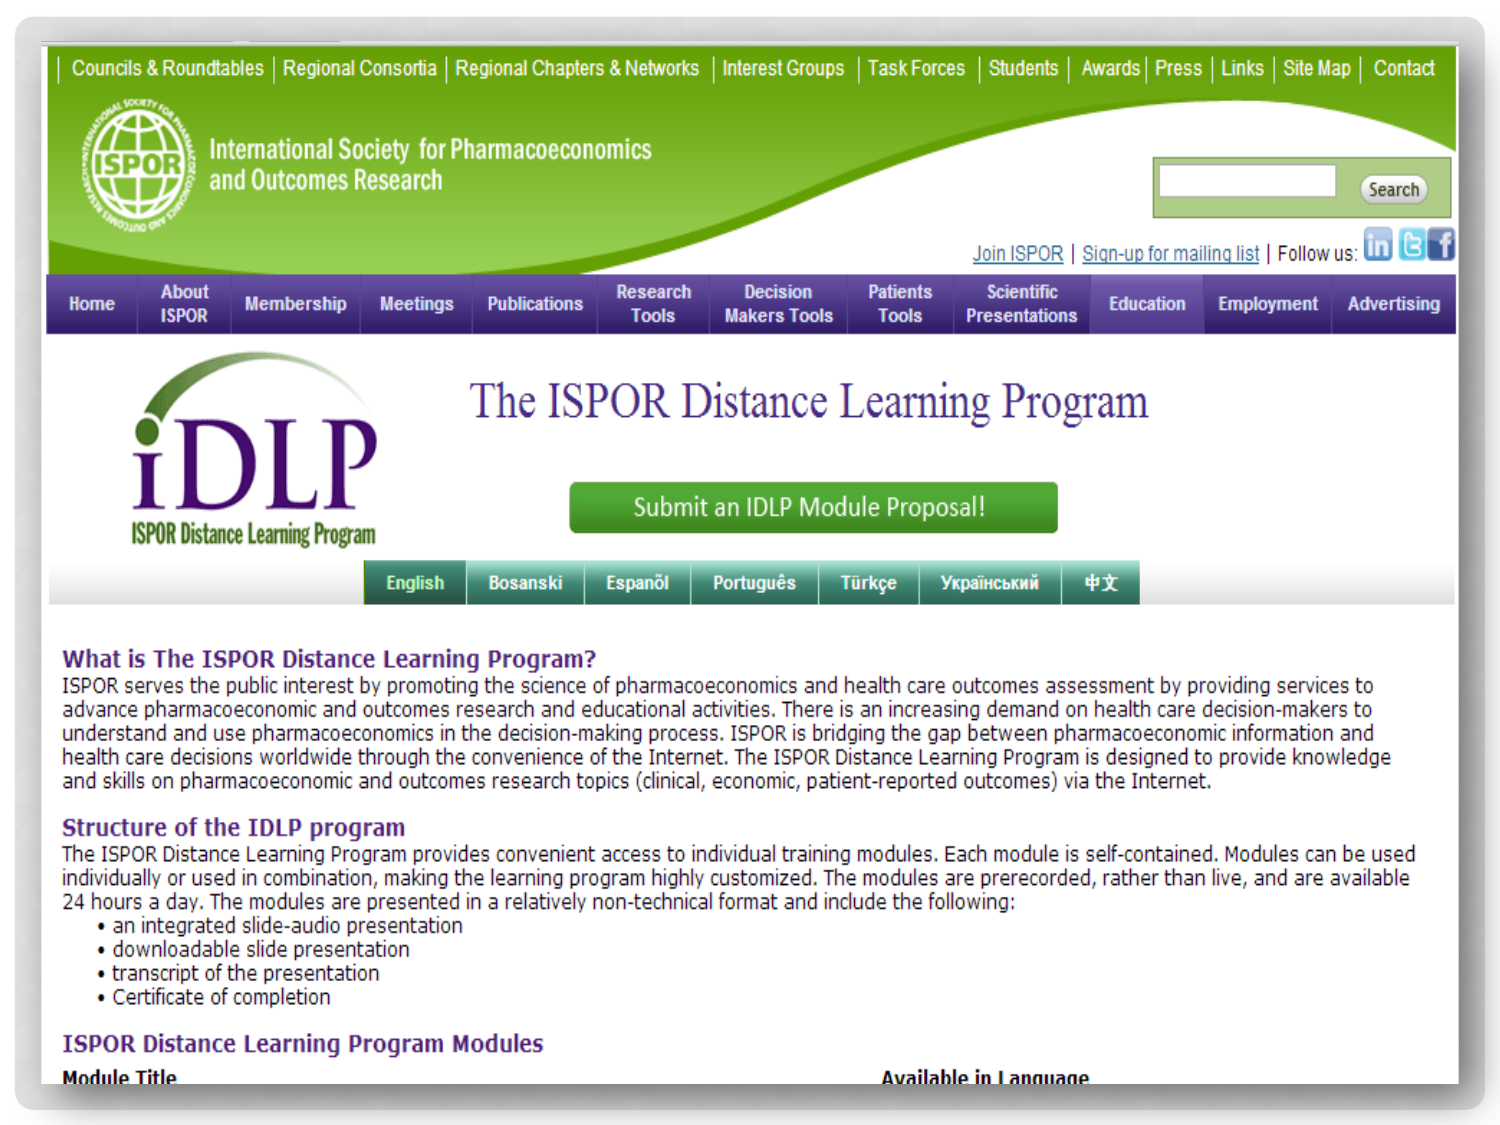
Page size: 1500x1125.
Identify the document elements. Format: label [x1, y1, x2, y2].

picture [41, 40, 1459, 1084]
